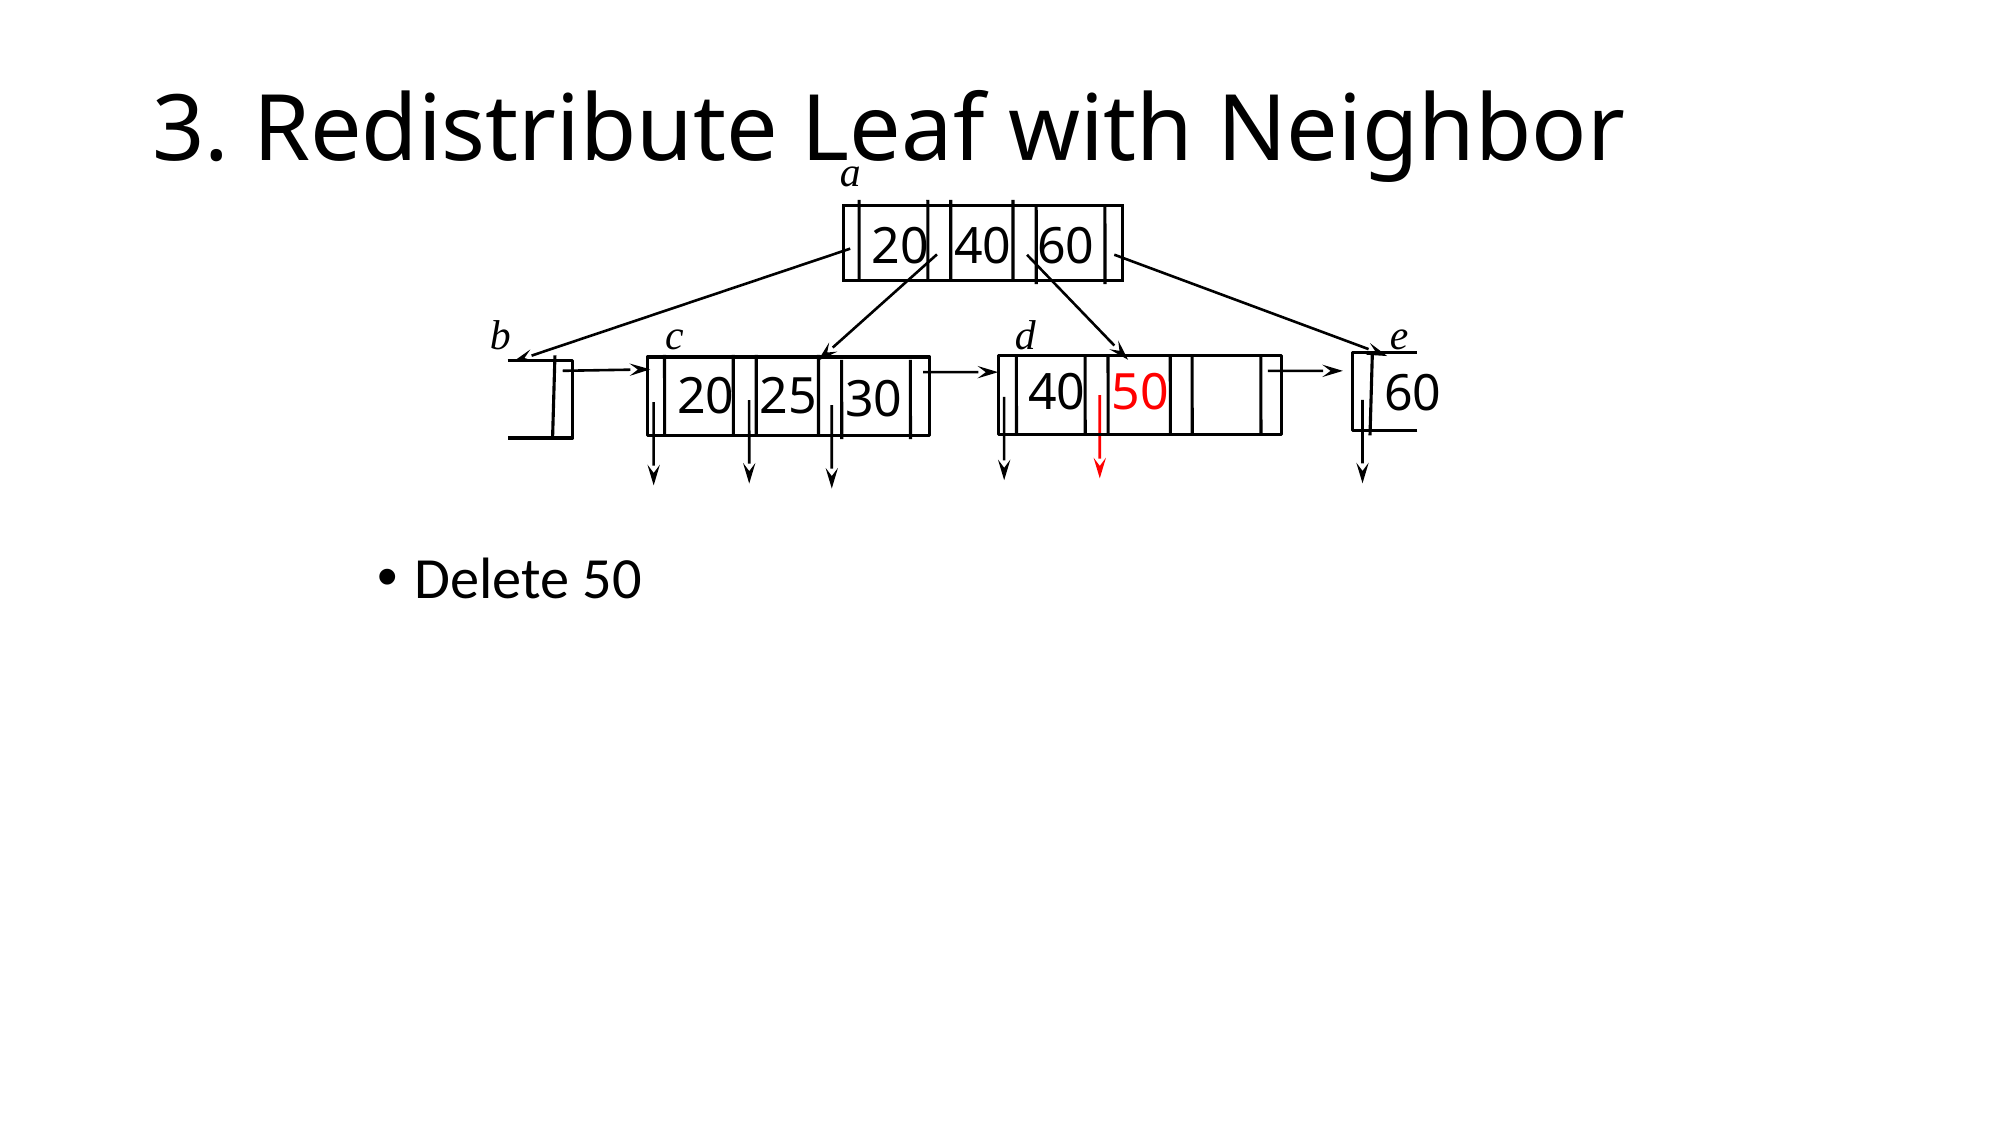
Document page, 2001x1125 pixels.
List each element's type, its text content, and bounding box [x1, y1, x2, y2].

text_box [837, 199, 1129, 248]
text_box 60 [1418, 353, 1456, 428]
text_box [825, 467, 838, 489]
title 3. Redistribute Leaf with Neighbor [137, 48, 1863, 214]
text_box [997, 459, 1011, 481]
text_box [647, 373, 930, 436]
text_box [743, 462, 756, 484]
text_box [998, 373, 1282, 435]
text_box [647, 464, 660, 486]
text_box e [1388, 299, 1424, 365]
list Delete 50 [362, 540, 1638, 1000]
text_box b [475, 299, 512, 365]
text_box [1356, 462, 1369, 484]
text_box [1093, 457, 1106, 479]
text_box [512, 248, 1388, 373]
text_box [1352, 352, 1418, 436]
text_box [507, 355, 573, 438]
